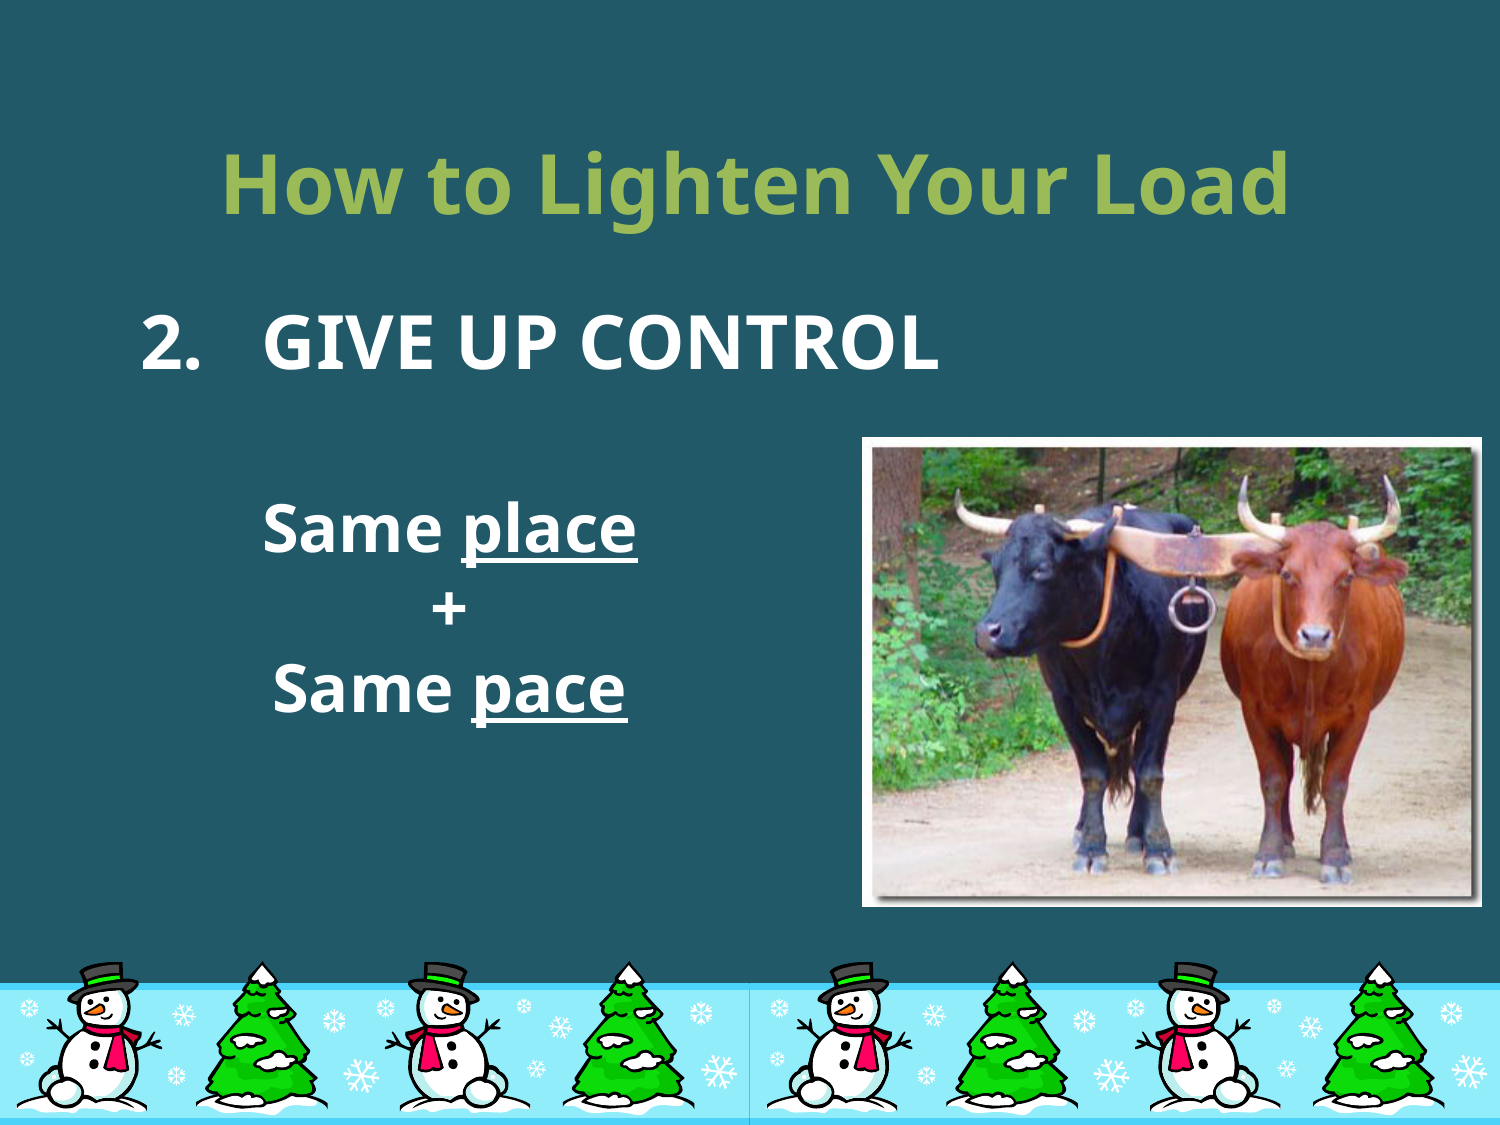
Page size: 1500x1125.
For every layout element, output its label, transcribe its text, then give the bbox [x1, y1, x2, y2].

title How to Lighten Your Load [125, 87, 1388, 275]
text_box Same place + Same pace [50, 478, 850, 779]
list GIVE UP CONTROL [125, 287, 1388, 938]
picture [862, 437, 1482, 908]
